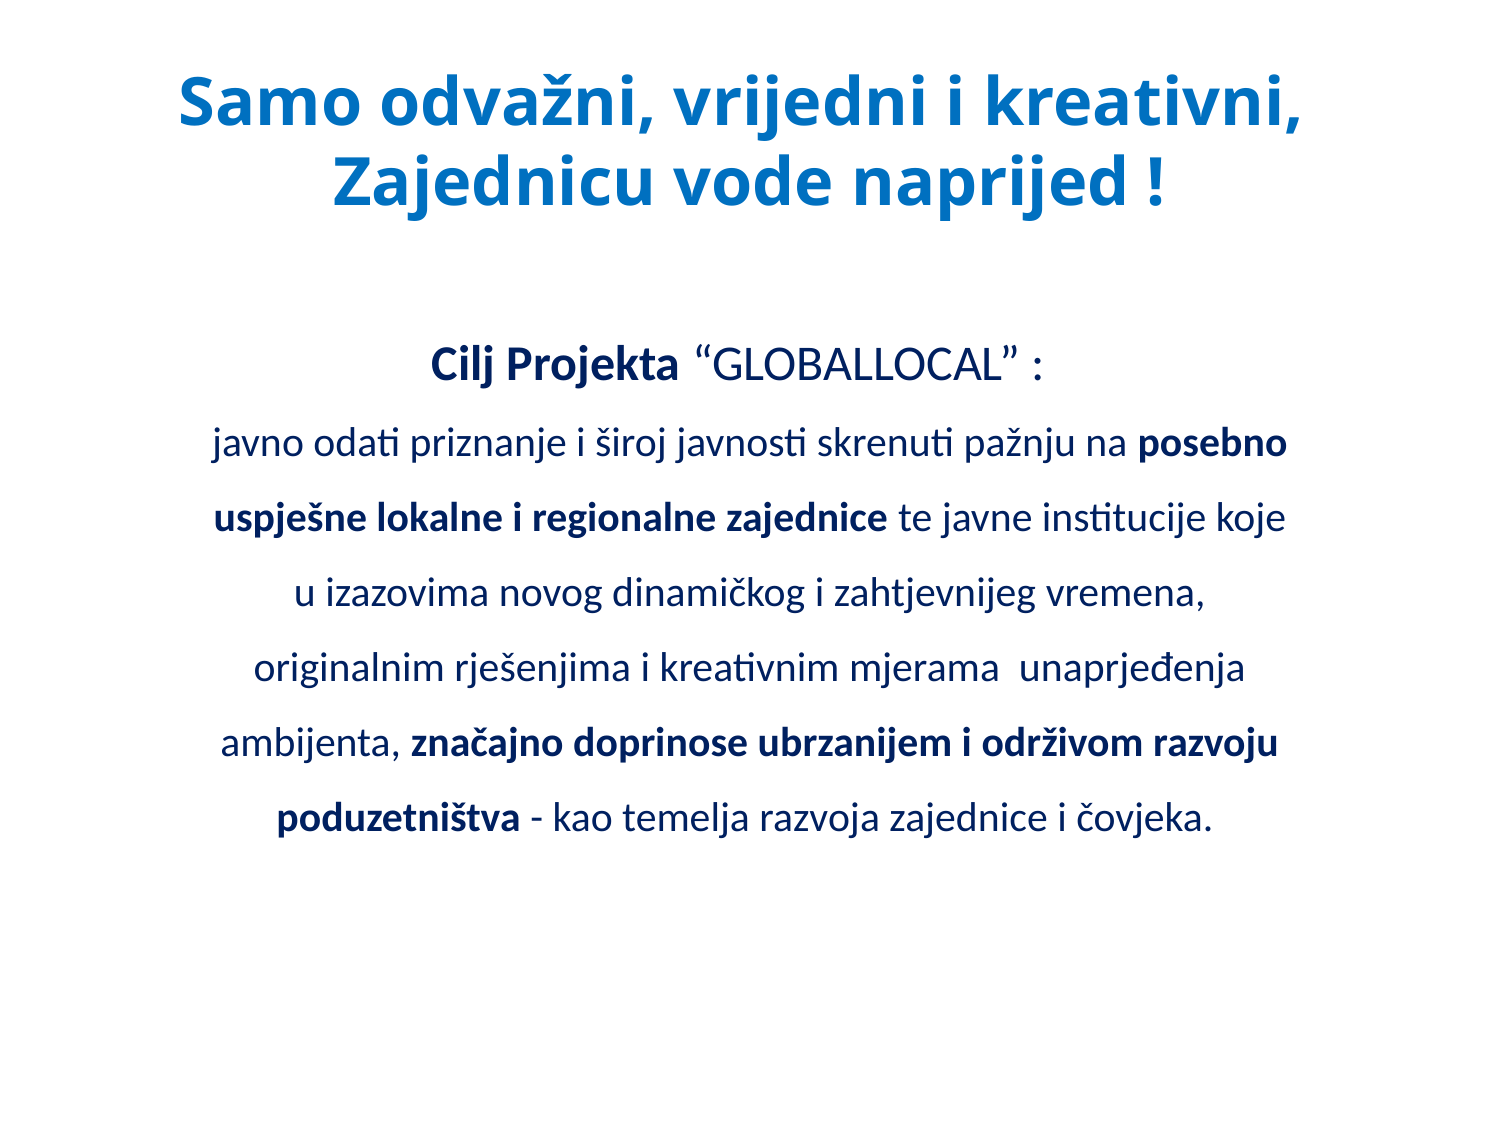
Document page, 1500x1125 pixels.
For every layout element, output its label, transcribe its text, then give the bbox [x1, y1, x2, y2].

title Samo odvažni, vrijedni i kreativni, Zajednicu vode naprijed ! [75, 45, 1425, 233]
text_box Cilj Projekta “GLOBALLOCAL” : javno odati priznanje i široj javnosti skrenuti pažnju na posebno uspješne lokalne i regionalne zajednice te javne institucije koje u izazovima novog dinamičkog i zahtjevnijeg vremena, originalnim rješenjima i kreativnim mjerama unaprjeđenja ambijenta, značajno doprinose ubrzanijem i održivom razvoju poduzetništva - kao temelja razvoja zajednice i čovjeka. [194, 247, 1306, 848]
